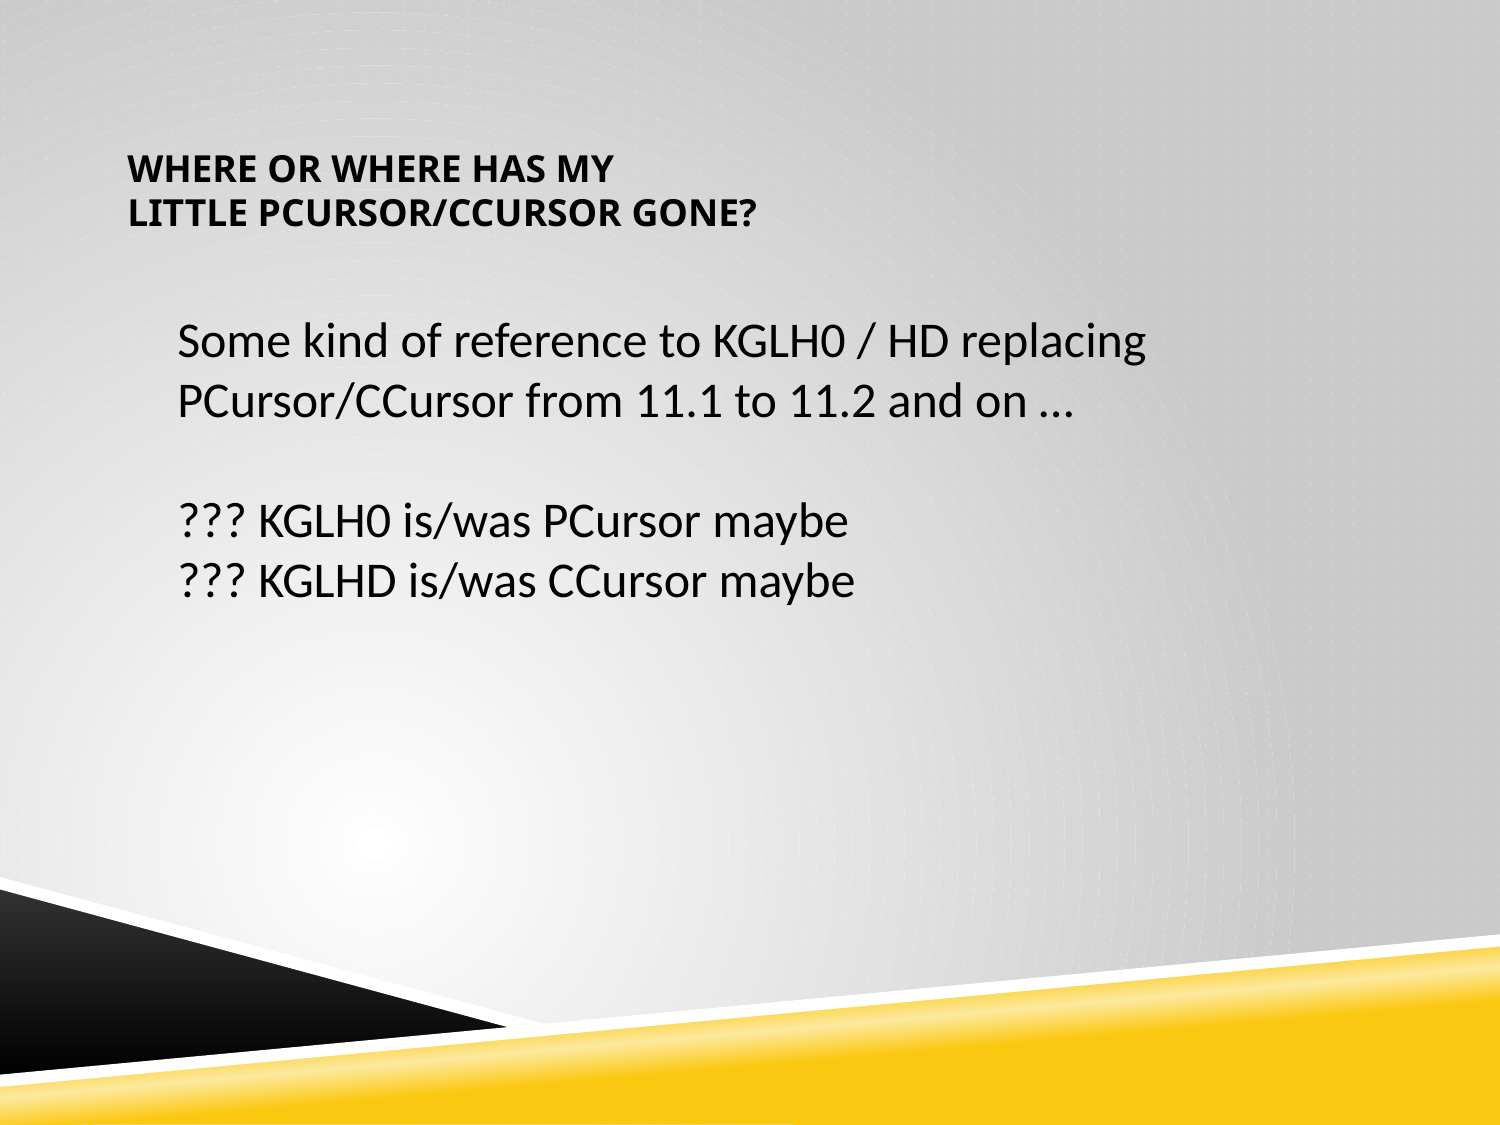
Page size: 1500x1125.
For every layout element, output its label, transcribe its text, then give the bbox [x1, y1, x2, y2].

text_box Some kind of reference to KGLH0 / HD replacing PCursor/CCursor from 11.1 to 11.2 and on … ??? KGLH0 is/was PCursor maybe ??? KGLHD is/was CCursor maybe [162, 299, 1238, 615]
text_box Where or where has my little PCURSOR/CCURSOR GONE? [112, 137, 1363, 243]
